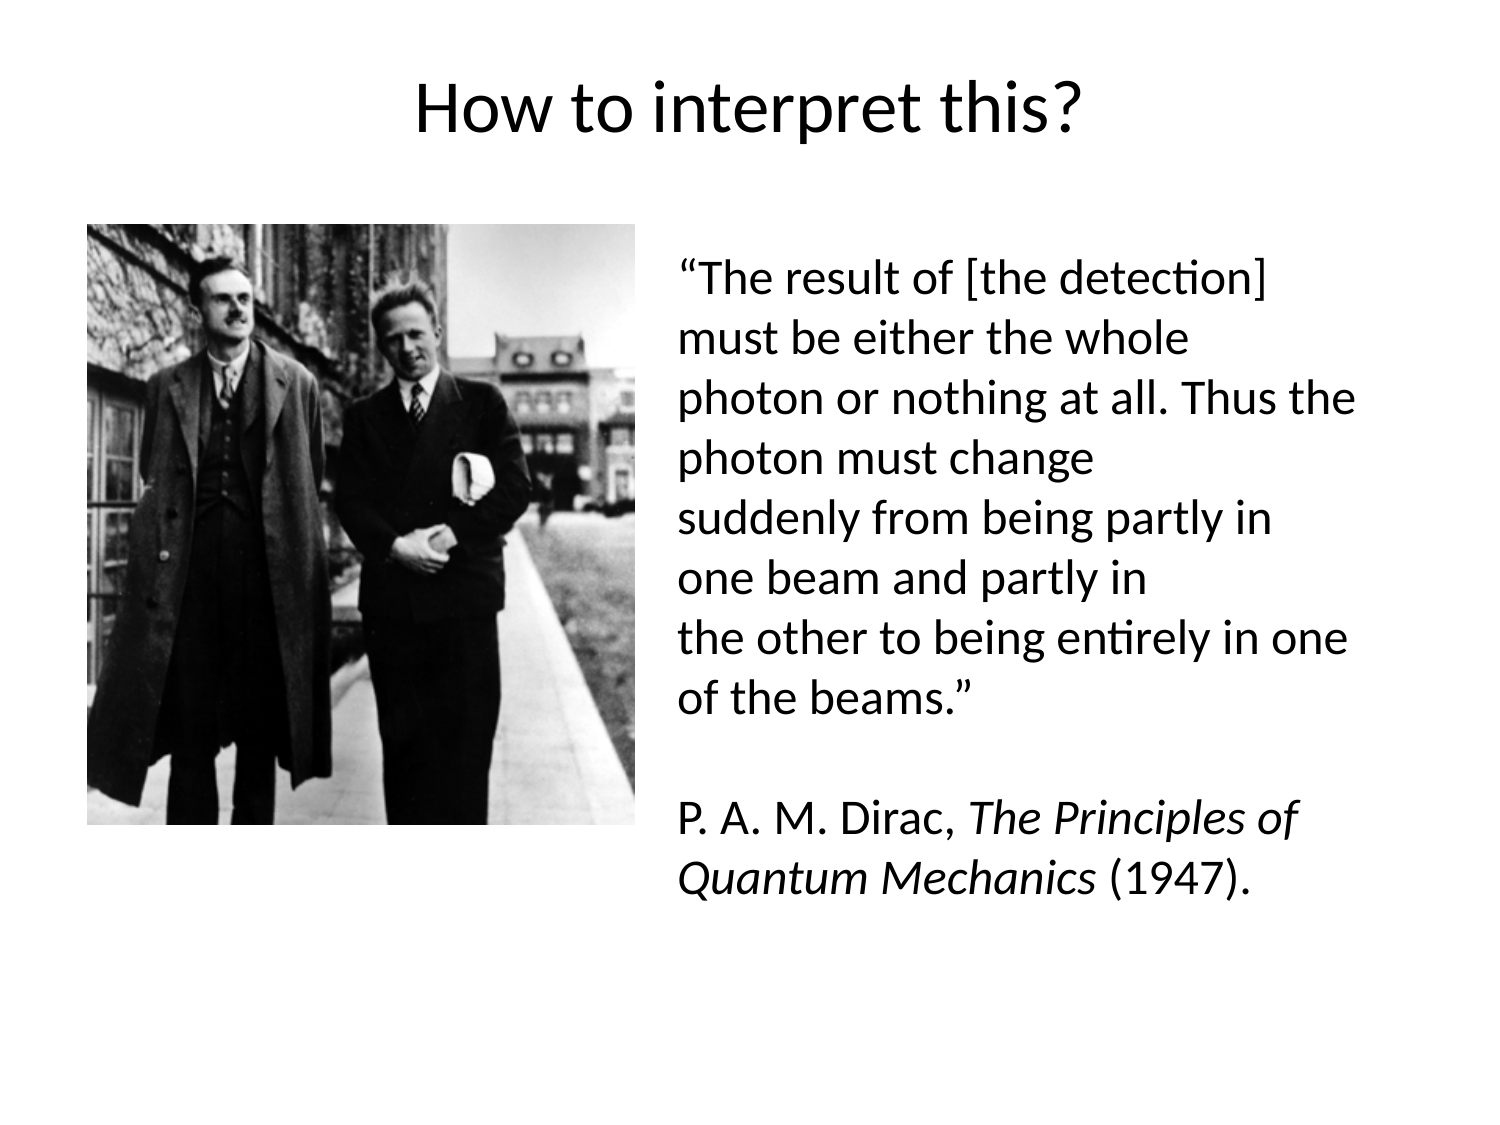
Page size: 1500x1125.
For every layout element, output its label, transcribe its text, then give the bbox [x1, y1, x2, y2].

text_box “The result of [the detection] must be either the whole photon or nothing at all. Thus the photon must change suddenly from being partly in one beam and partly in the other to being entirely in one of the beams.” P. A. M. Dirac, The Principles of Quantum Mechanics (1947). [662, 237, 1372, 913]
picture [87, 224, 635, 826]
text_box How to interpret this? [0, 49, 1500, 155]
